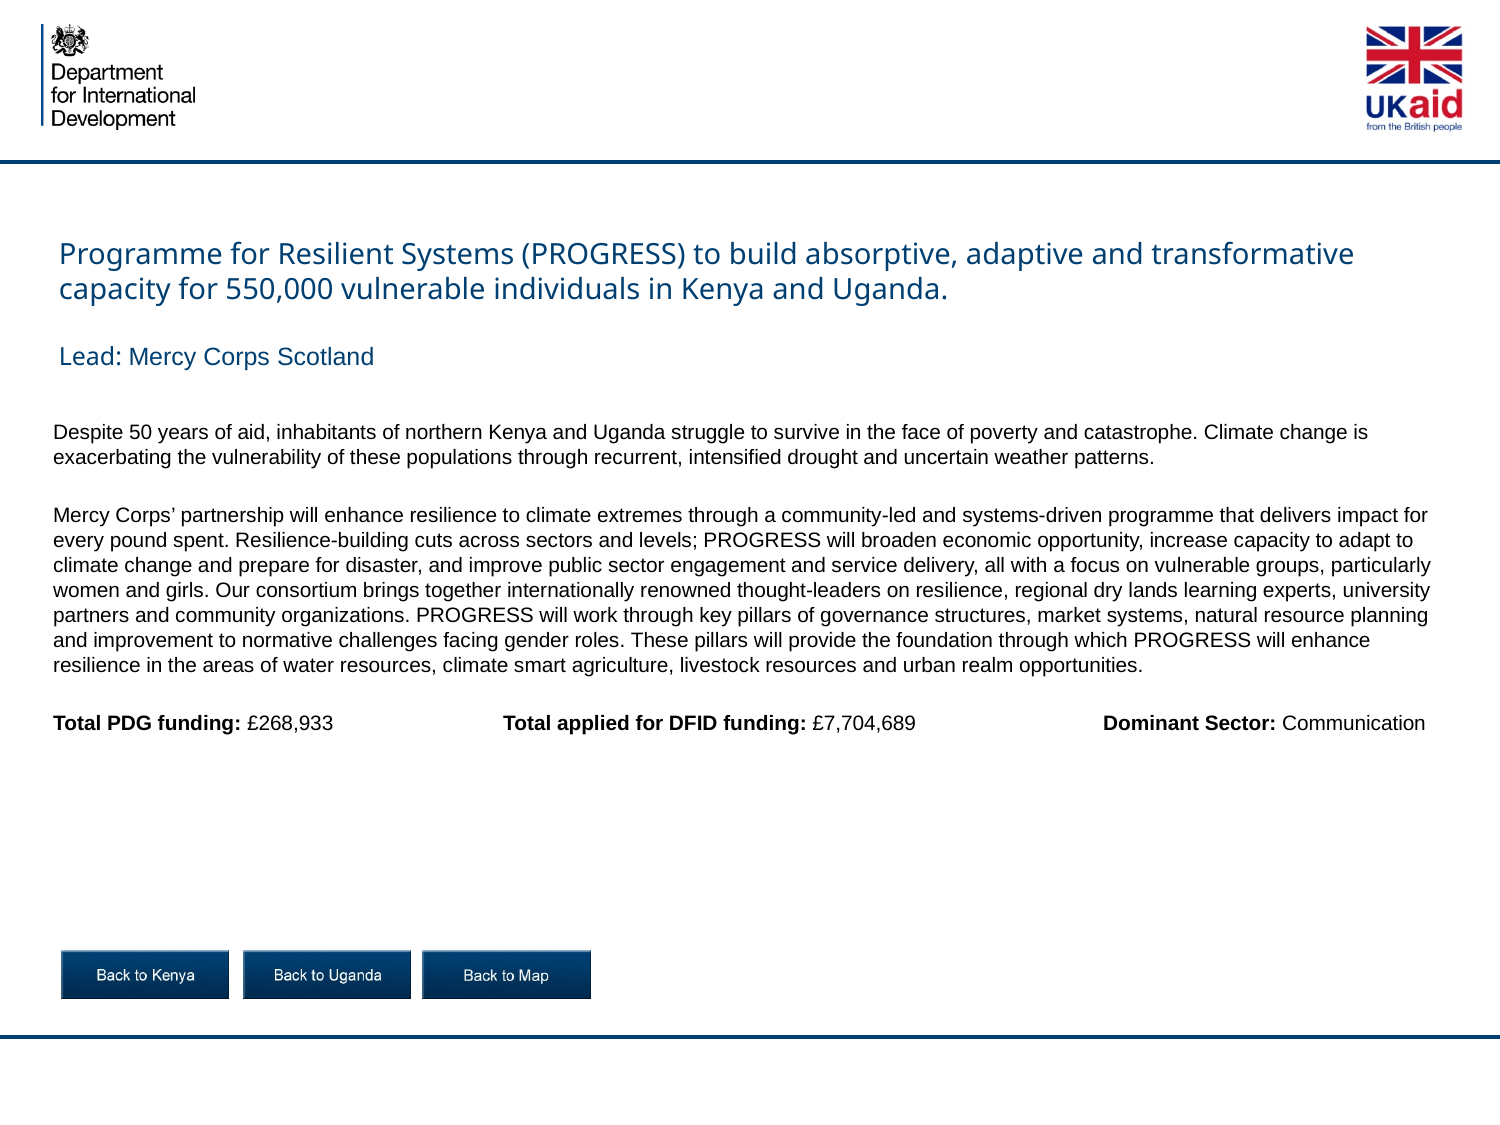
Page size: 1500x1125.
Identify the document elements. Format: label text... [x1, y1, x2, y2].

picture [0, 0, 1500, 160]
list Despite 50 years of aid, inhabitants of northern Kenya and Uganda struggle to survive in the face of poverty and catastrophe. Climate change is exacerbating the vulnerability of these populations through recurrent, intensified drought and uncertain weather patterns. Mercy Corps’ partnership will enhance resilience to climate extremes through a community-led and systems-driven programme that delivers impact for every pound spent. Resilience-building cuts across sectors and levels; PROGRESS will broaden economic opportunity, increase capacity to adapt to climate change and prepare for disaster, and improve public sector engagement and service delivery, all with a focus on vulnerable groups, particularly women and girls. Our consortium brings together internationally renowned thought-leaders on resilience, regional dry lands learning experts, university partners and community organizations. PROGRESS will work through key pillars of governance structures, market systems, natural resource planning and improvement to normative challenges facing gender roles. These pillars will provide the foundation through which PROGRESS will enhance resilience in the areas of water resources, climate smart agriculture, livestock resources and urban realm opportunities. Total PDG funding: £268,933 Total applied for DFID funding: £7,704,689 Dominant Sector: Communication [53, 418, 1436, 975]
picture [0, 164, 1500, 1035]
title Programme for Resilient Systems (PROGRESS) to build absorptive, adaptive and transformative capacity for 550,000 vulnerable individuals in Kenya and Uganda. Lead: Mercy Corps Scotland [58, 235, 1447, 398]
picture [0, 1039, 1500, 1125]
